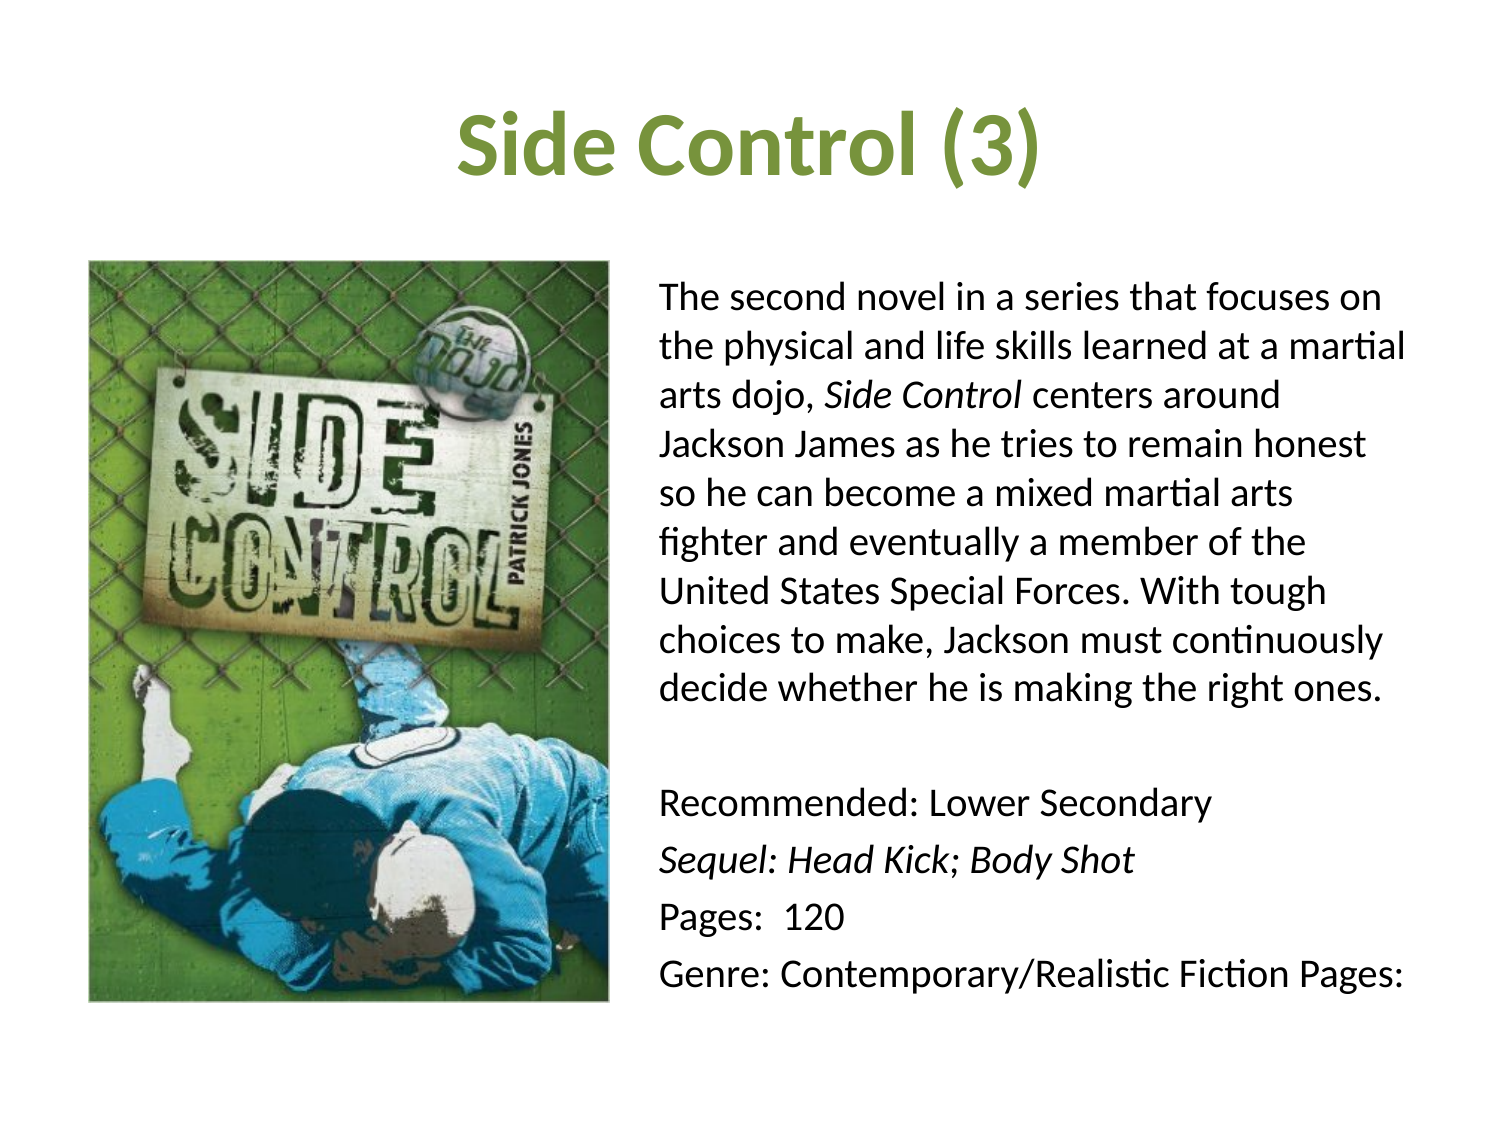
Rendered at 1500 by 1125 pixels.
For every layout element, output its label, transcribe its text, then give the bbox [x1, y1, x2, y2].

title Side Control (3) [75, 45, 1425, 233]
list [88, 259, 610, 1003]
list The second novel in a series that focuses on the physical and life skills learned at a martial arts dojo, Side Control centers around Jackson James as he tries to remain honest so he can become a mixed martial arts fighter and eventually a member of the United States Special Forces. With tough choices to make, Jackson must continuously decide whether he is making the right ones. Recommended: Lower Secondary Sequel: Head Kick; Body Shot Pages: 120 Genre: Contemporary/Realistic Fiction Pages: [643, 262, 1425, 1005]
